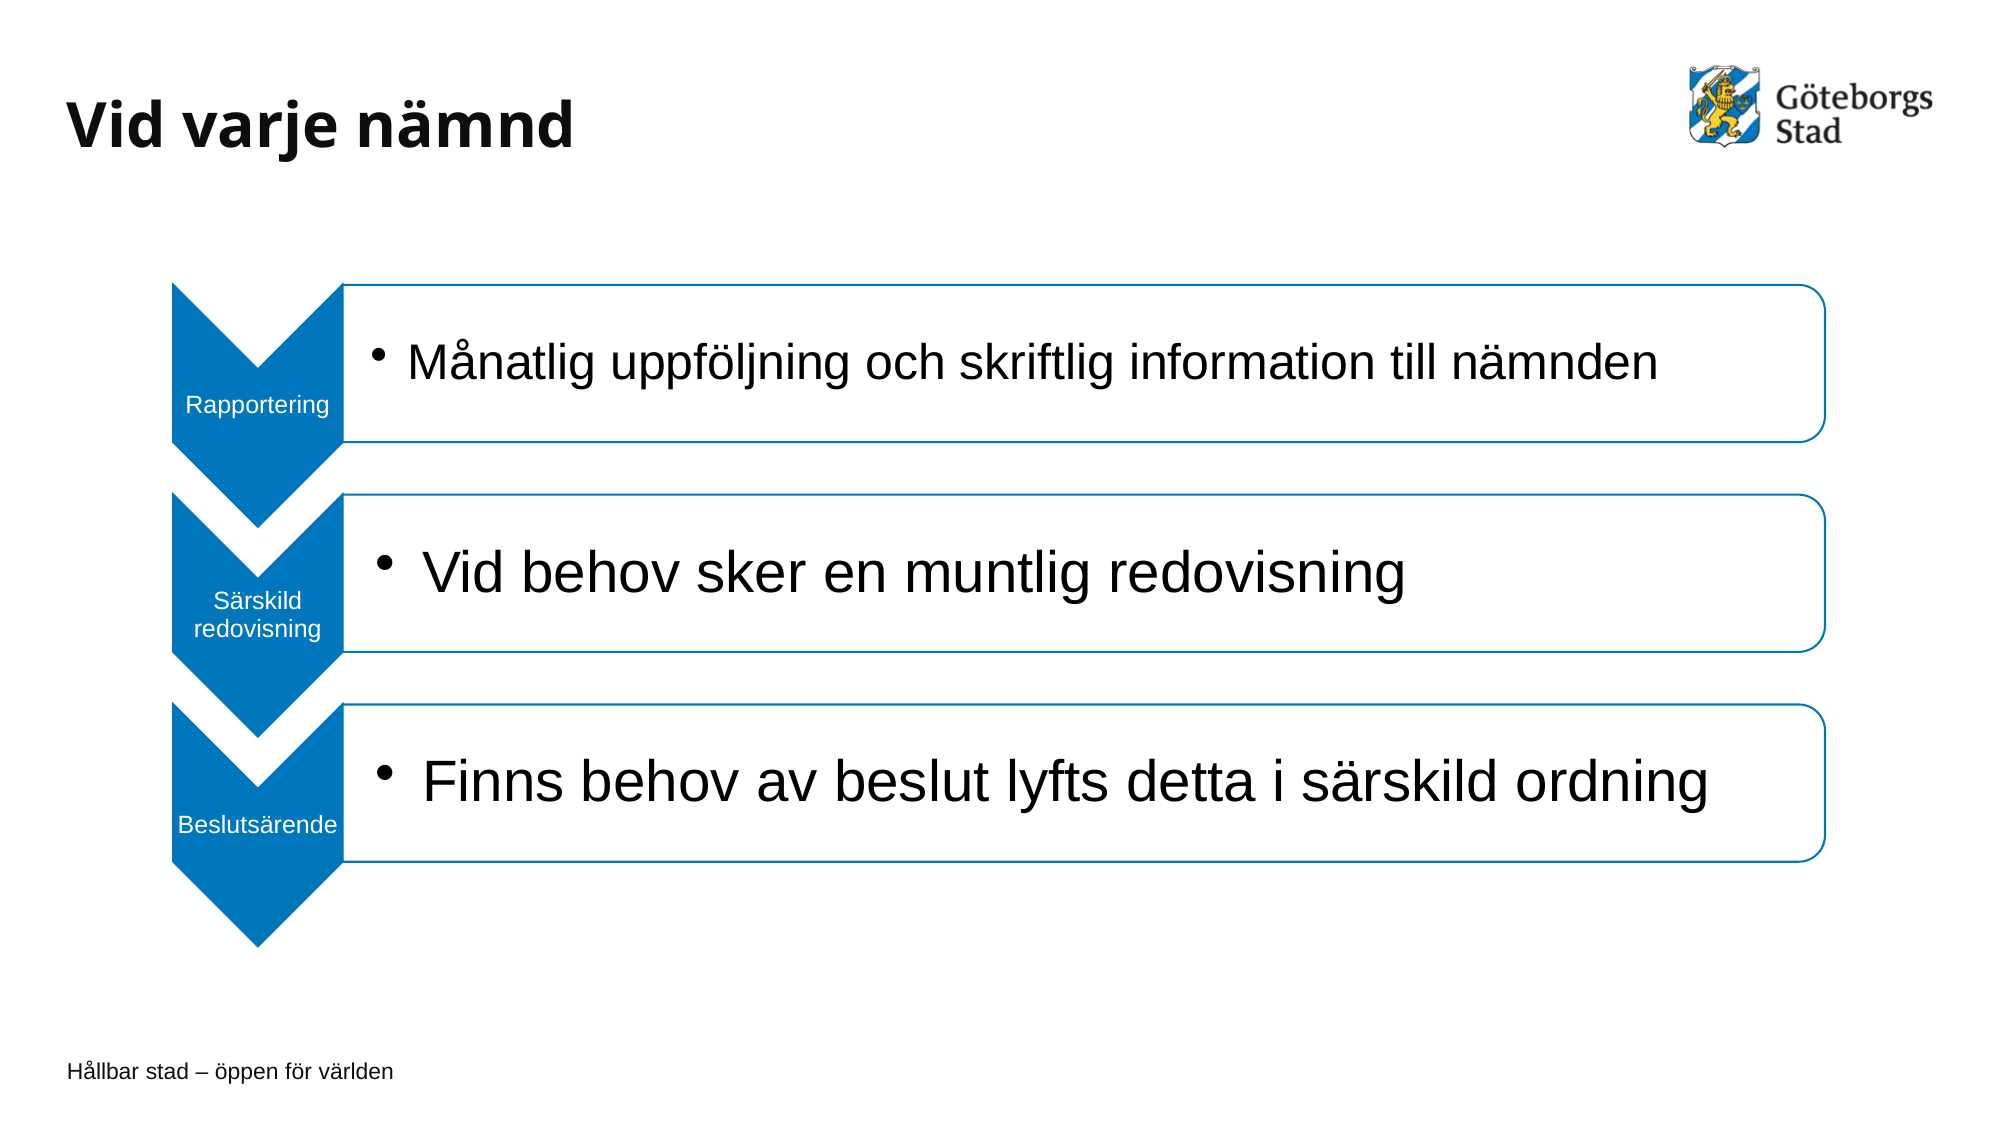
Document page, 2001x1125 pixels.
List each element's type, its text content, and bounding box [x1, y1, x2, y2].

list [173, 284, 1825, 947]
picture [1689, 65, 1933, 148]
title Vid varje nämnd [66, 66, 1572, 188]
